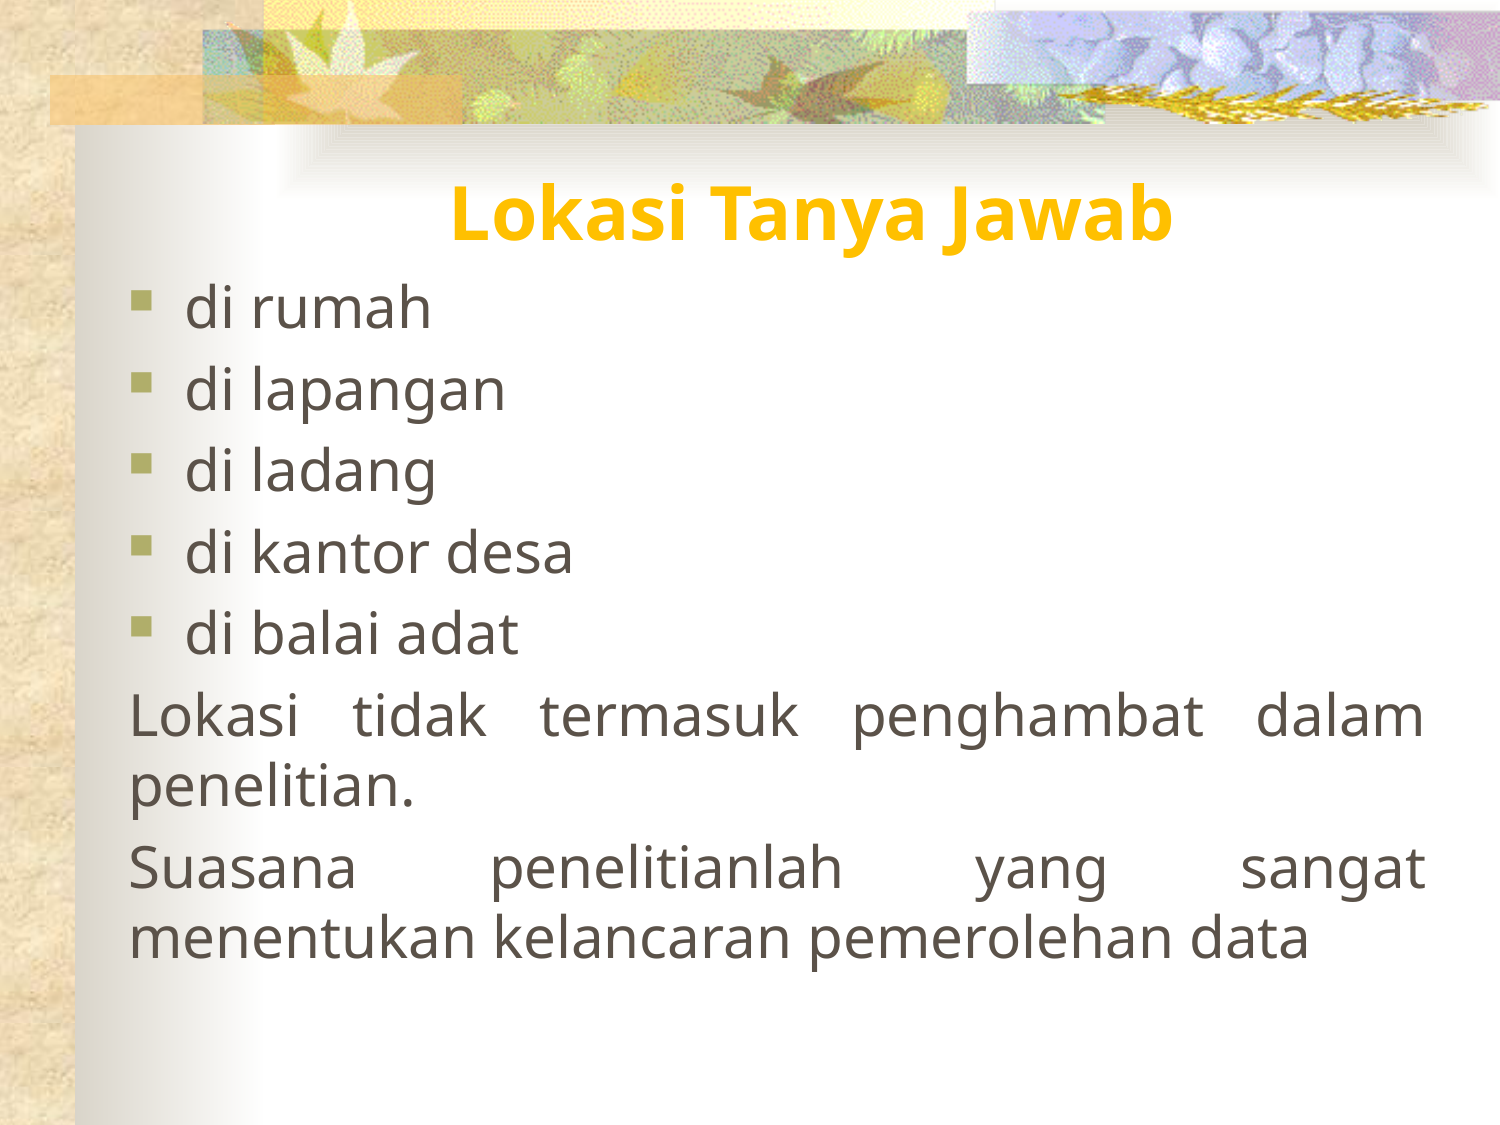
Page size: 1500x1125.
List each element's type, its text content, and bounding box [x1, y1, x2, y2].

title Lokasi Tanya Jawab [174, 137, 1451, 284]
picture [0, 0, 1500, 1125]
list di rumah di lapangan di ladang di kantor desa di balai adat Lokasi tidak termasuk penghambat dalam penelitian. Suasana penelitianlah yang sangat menentukan kelancaran pemerolehan data [113, 262, 1442, 1006]
